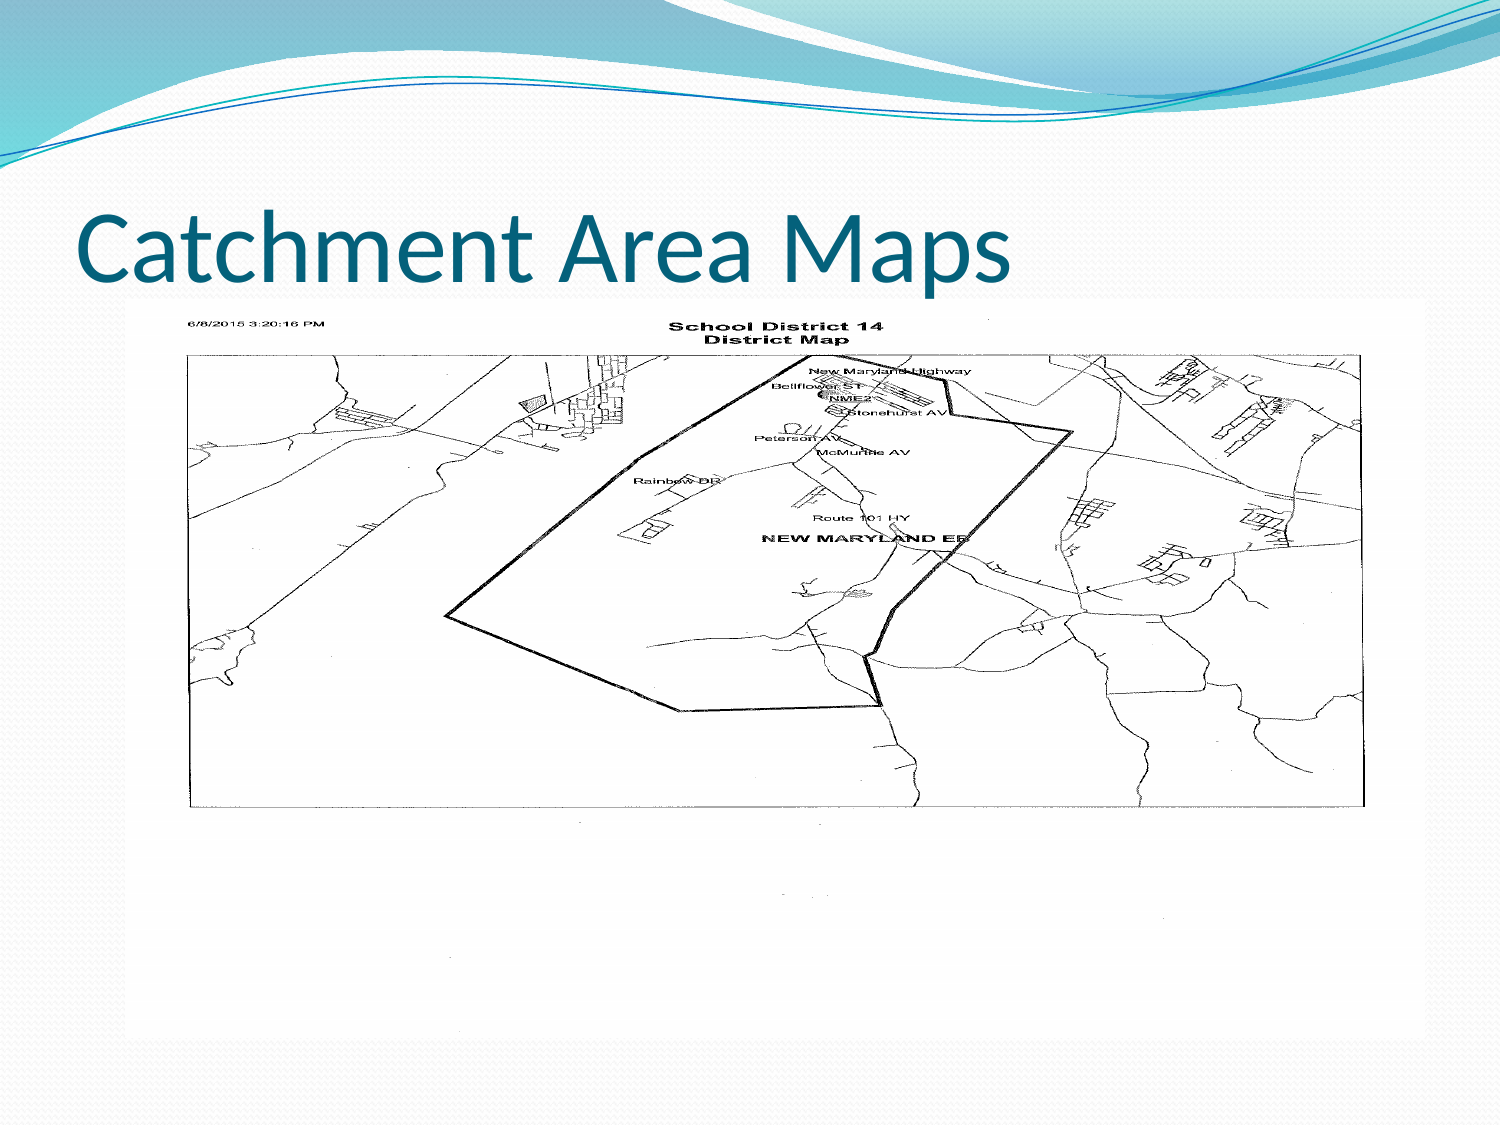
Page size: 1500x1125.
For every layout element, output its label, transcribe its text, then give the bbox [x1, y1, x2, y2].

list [124, 299, 1426, 1038]
title Catchment Area Maps [75, 115, 1425, 303]
